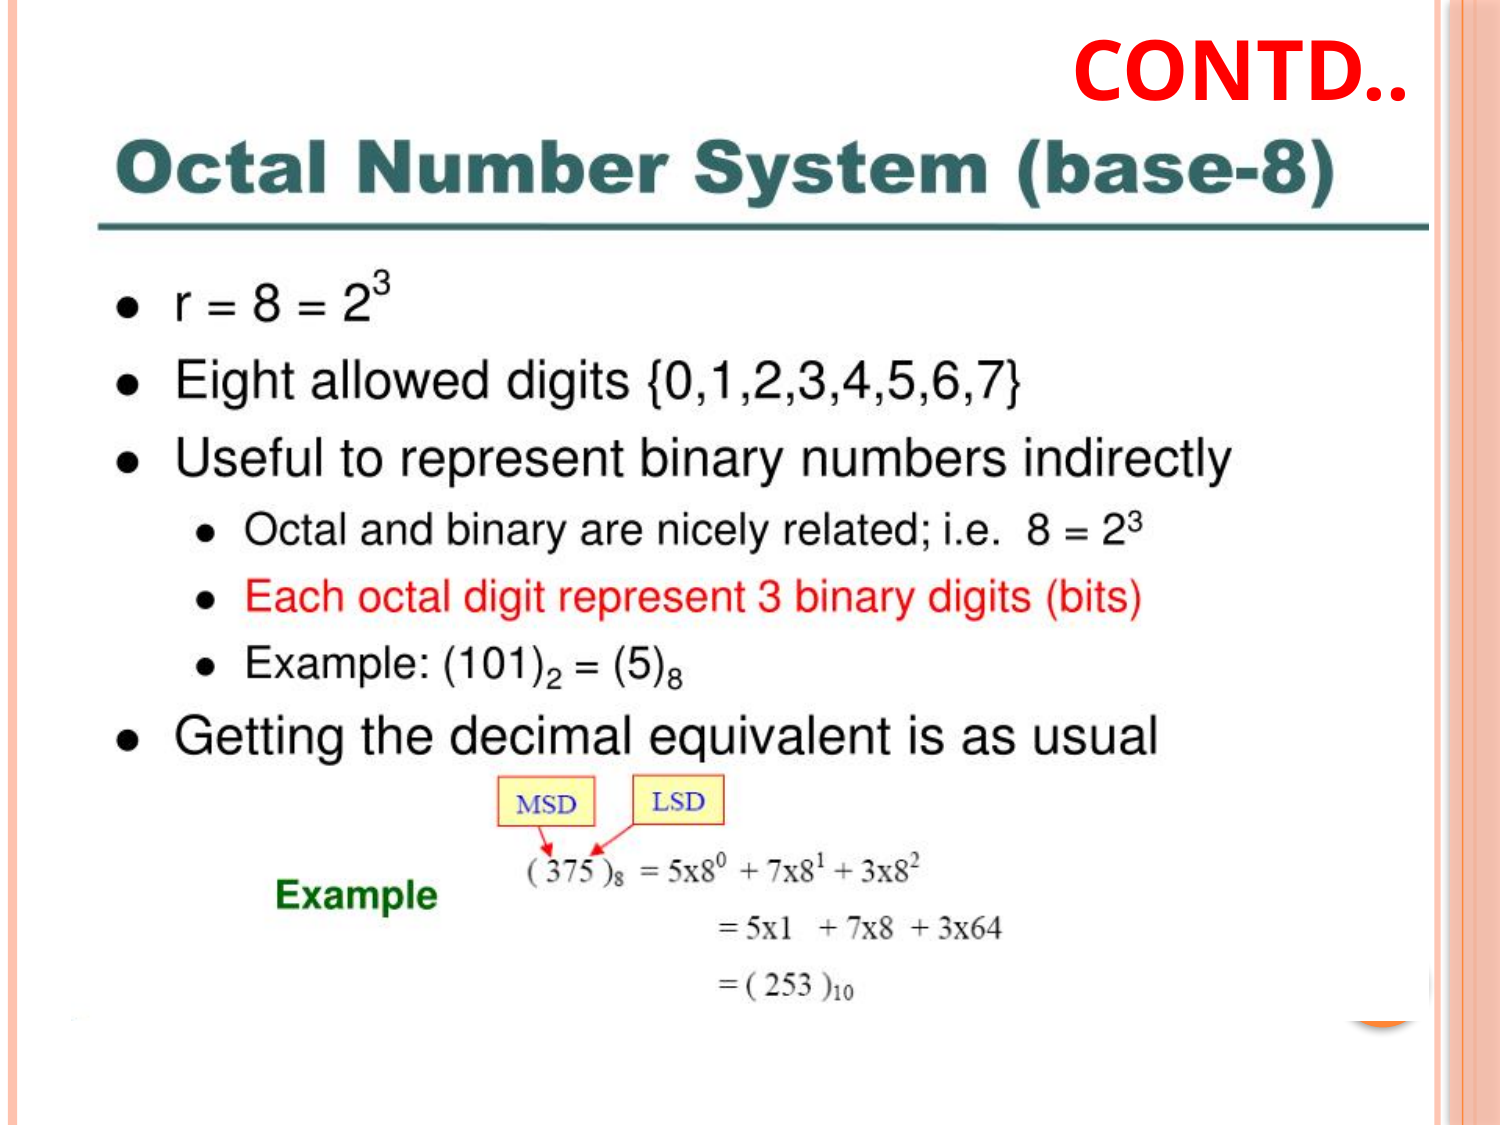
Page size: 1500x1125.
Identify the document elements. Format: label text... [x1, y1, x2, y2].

title Contd.. [75, 45, 1425, 101]
text_box 3. Octal Number System: The octal number system has base 8(means it has only eight digits from 0 to 7). There are only eight possible digit values to represent a number. With the help of only three bits, an octal number is represented. Each set of bits has a distinct value between 0 and 7. While solving an octal number, each place is a power of eight. For example: (347)8(347)8 = 3 x 82 + 4 x 81 + 7 x 80 [62, 124, 1413, 1125]
picture [71, 104, 1429, 1021]
